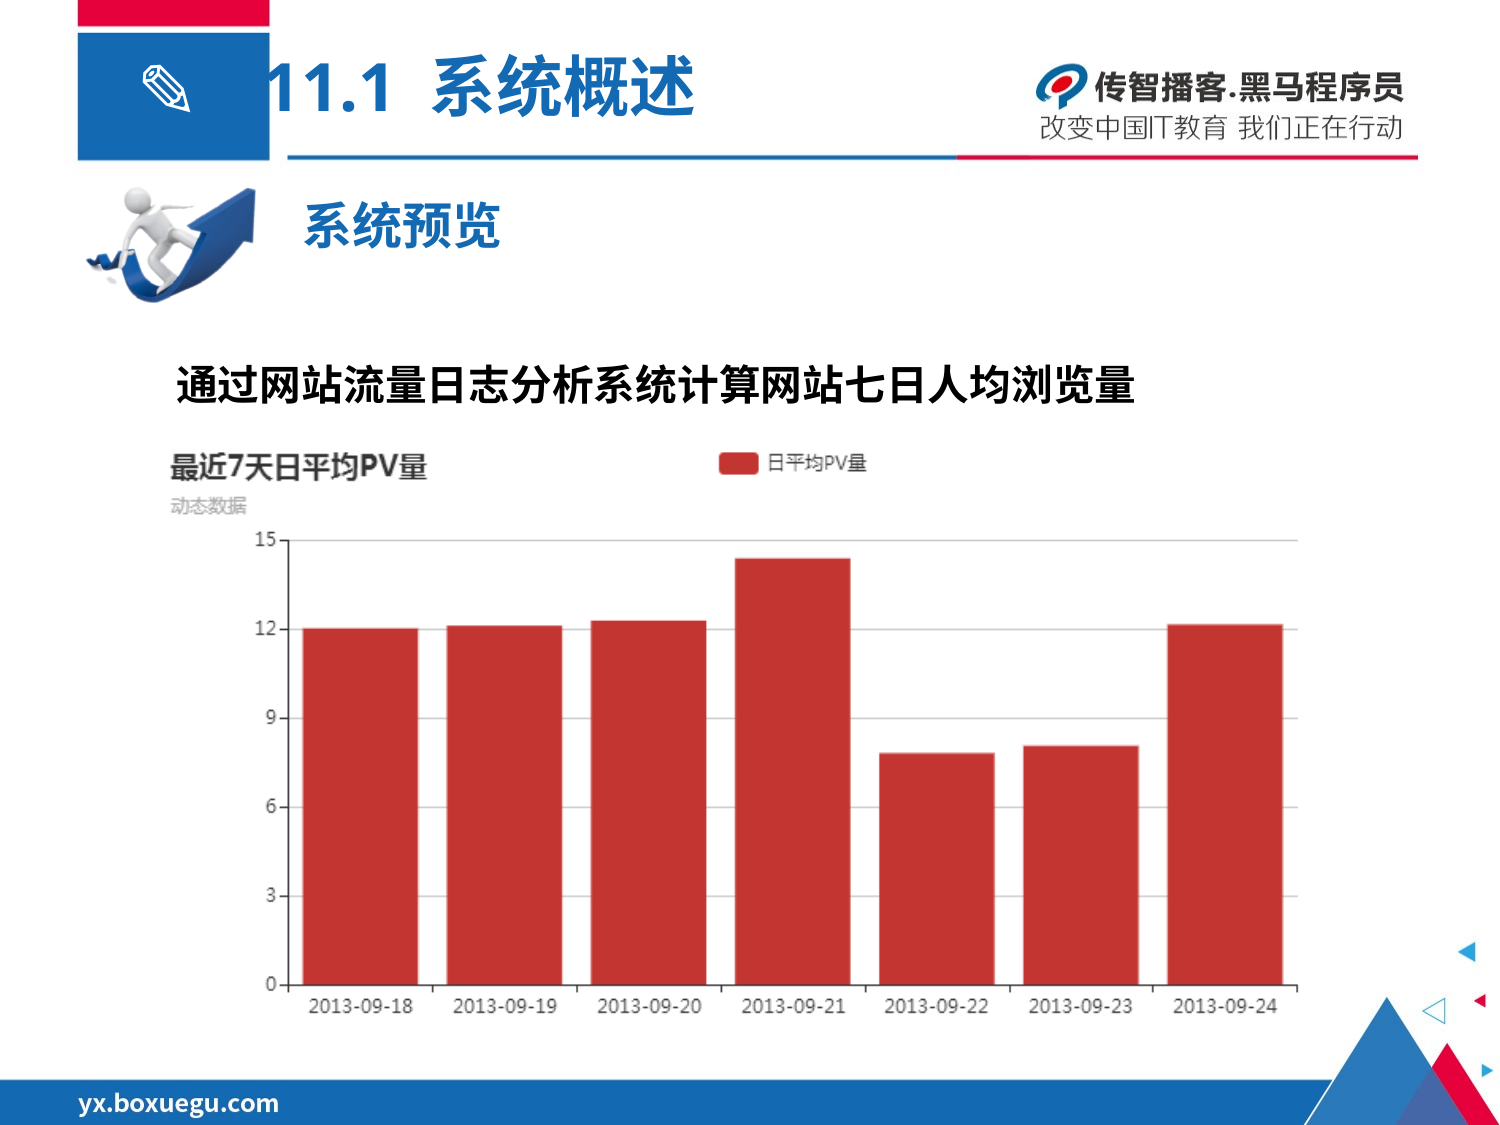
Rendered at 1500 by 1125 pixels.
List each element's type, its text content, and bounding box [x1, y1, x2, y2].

text_box 11.1 系统概述 [41, 22, 1007, 148]
text_box 通过网站流量日志分析系统计算网站七日人均浏览量 [161, 326, 1364, 417]
text_box 系统预览 [288, 187, 518, 263]
picture [0, 159, 1500, 1125]
picture [0, 0, 1500, 158]
text_box [0, 158, 1500, 289]
